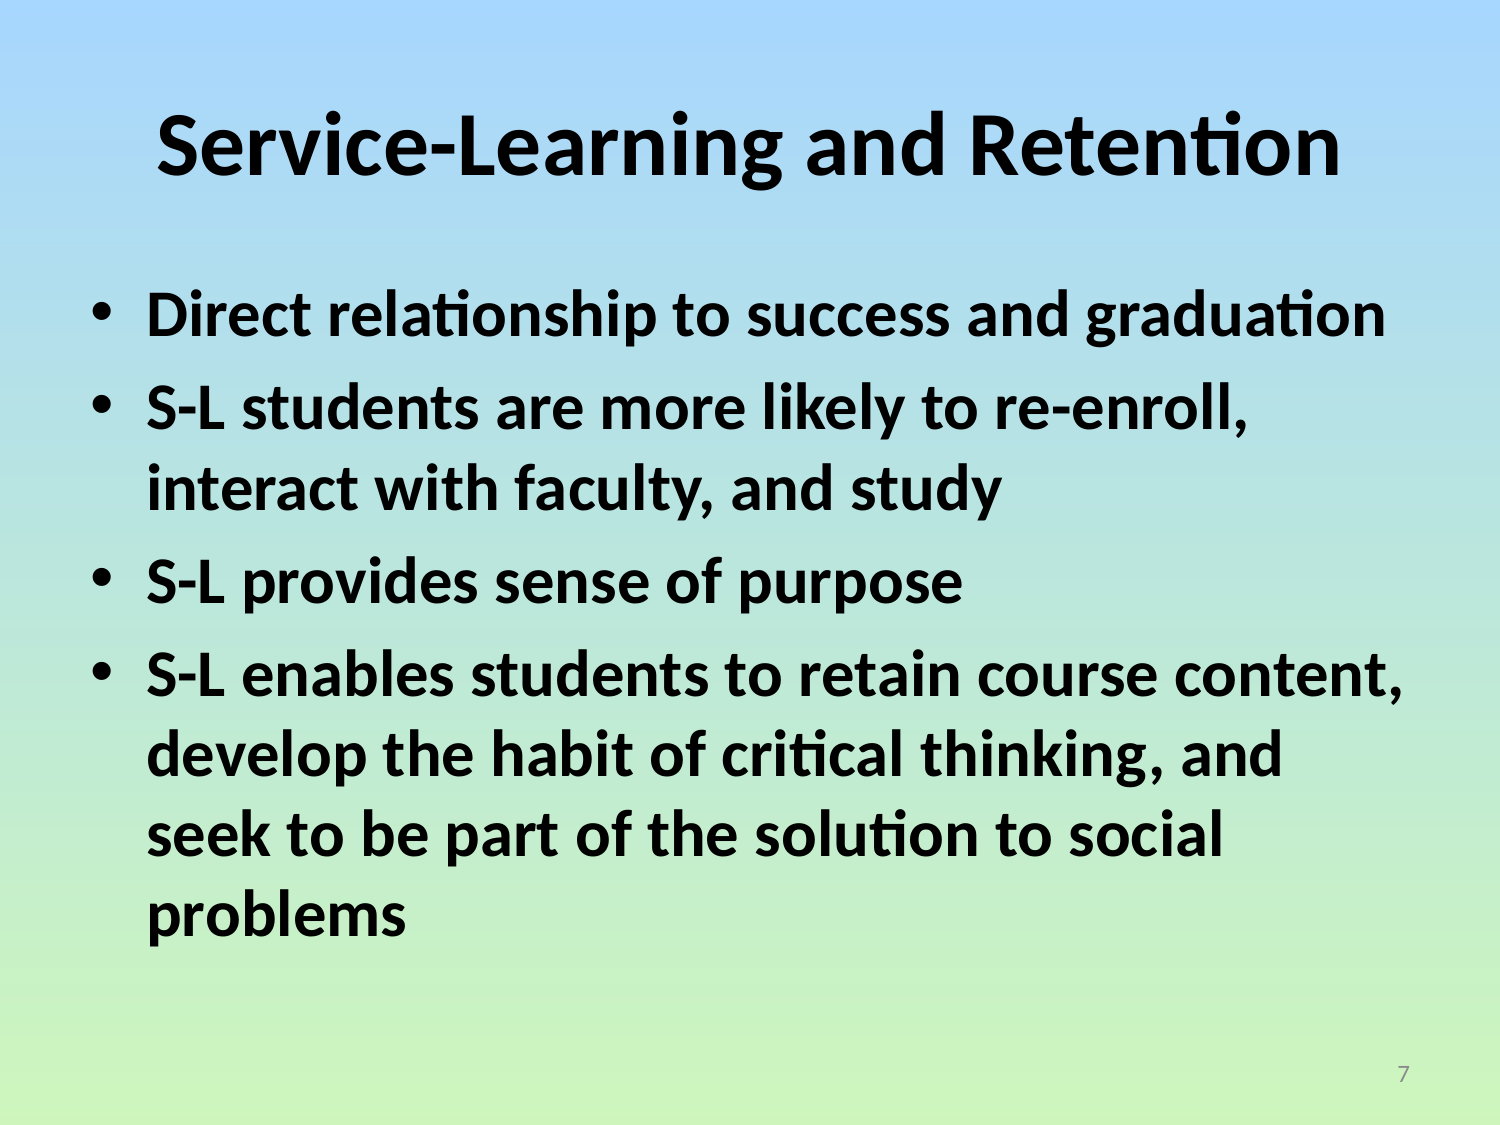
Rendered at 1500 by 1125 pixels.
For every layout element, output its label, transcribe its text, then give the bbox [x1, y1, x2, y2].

list Direct relationship to success and graduation S-L students are more likely to re-enroll, interact with faculty, and study S-L provides sense of purpose S-L enables students to retain course content, develop the habit of critical thinking, and seek to be part of the solution to social problems [75, 262, 1425, 1005]
slide_number 7 [1074, 1042, 1425, 1103]
title Service-Learning and Retention [75, 45, 1425, 233]
